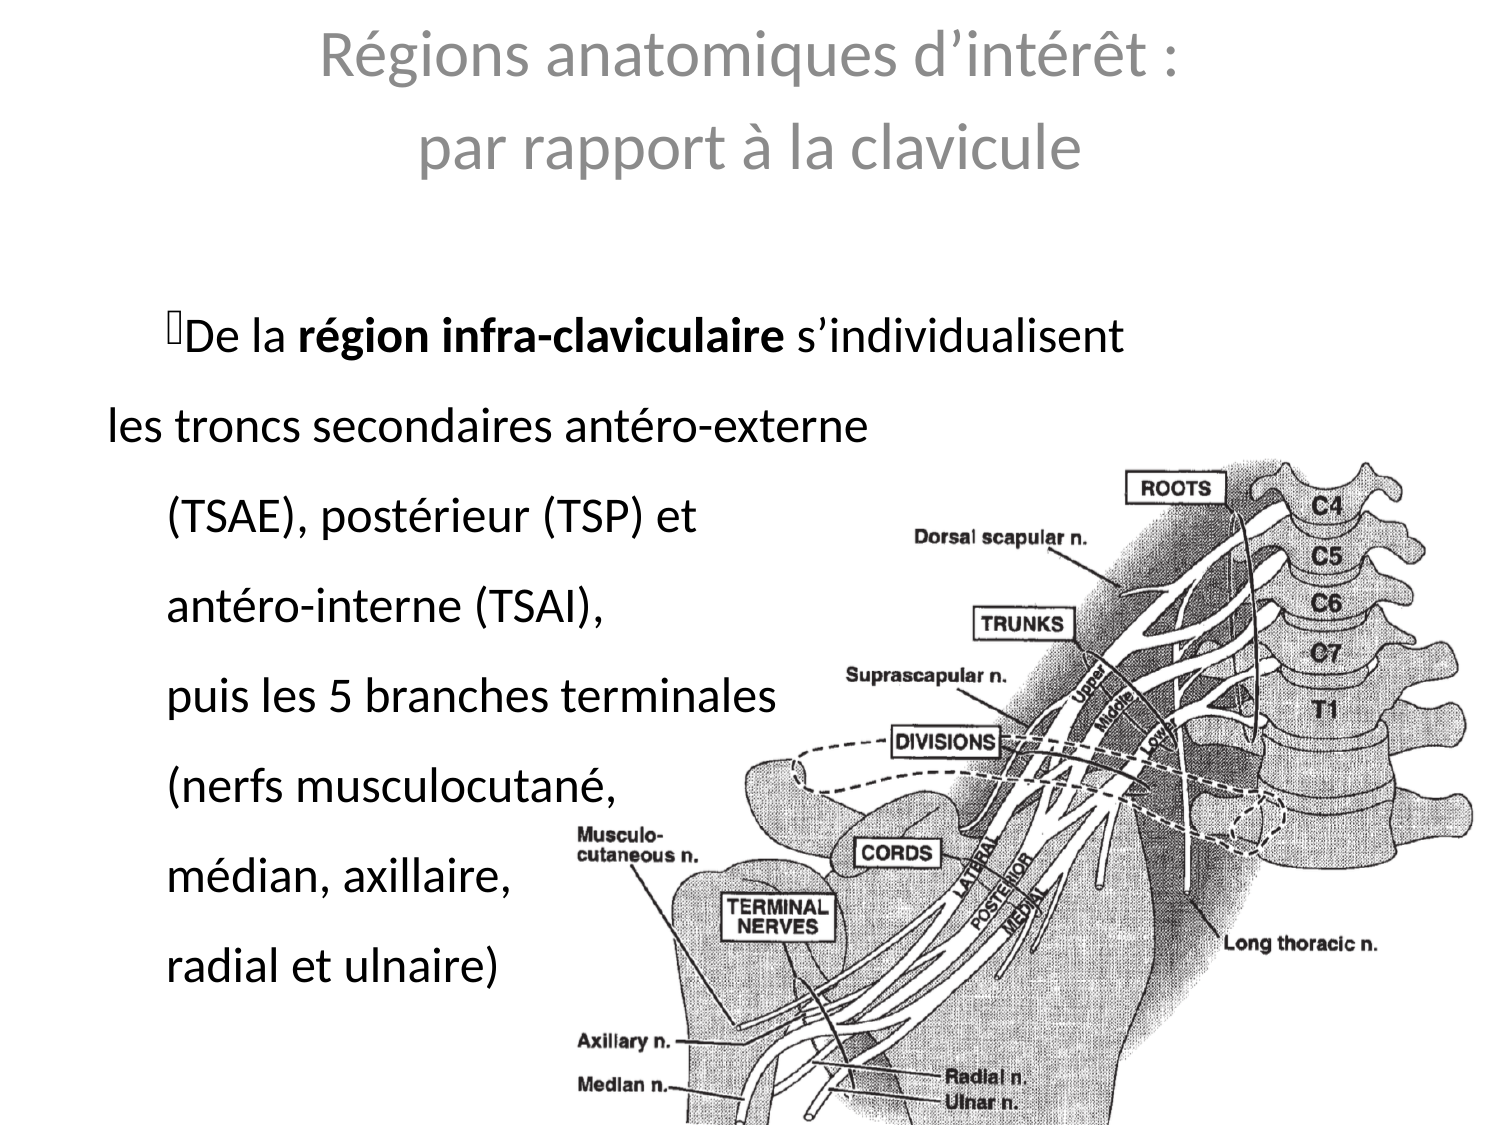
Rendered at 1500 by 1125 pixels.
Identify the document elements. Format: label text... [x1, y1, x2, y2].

text_box De la région infra-claviculaire s’individualisent les troncs secondaires antéro-externe (TSAE), postérieur (TSP) et antéro-interne (TSAI), puis les 5 branches terminales (nerfs musculocutané, médian, axillaire, radial et ulnaire) [92, 265, 1180, 1000]
picture [555, 434, 1500, 1125]
text_box Régions anatomiques d’intérêt : par rapport à la clavicule [224, 1, 1275, 290]
